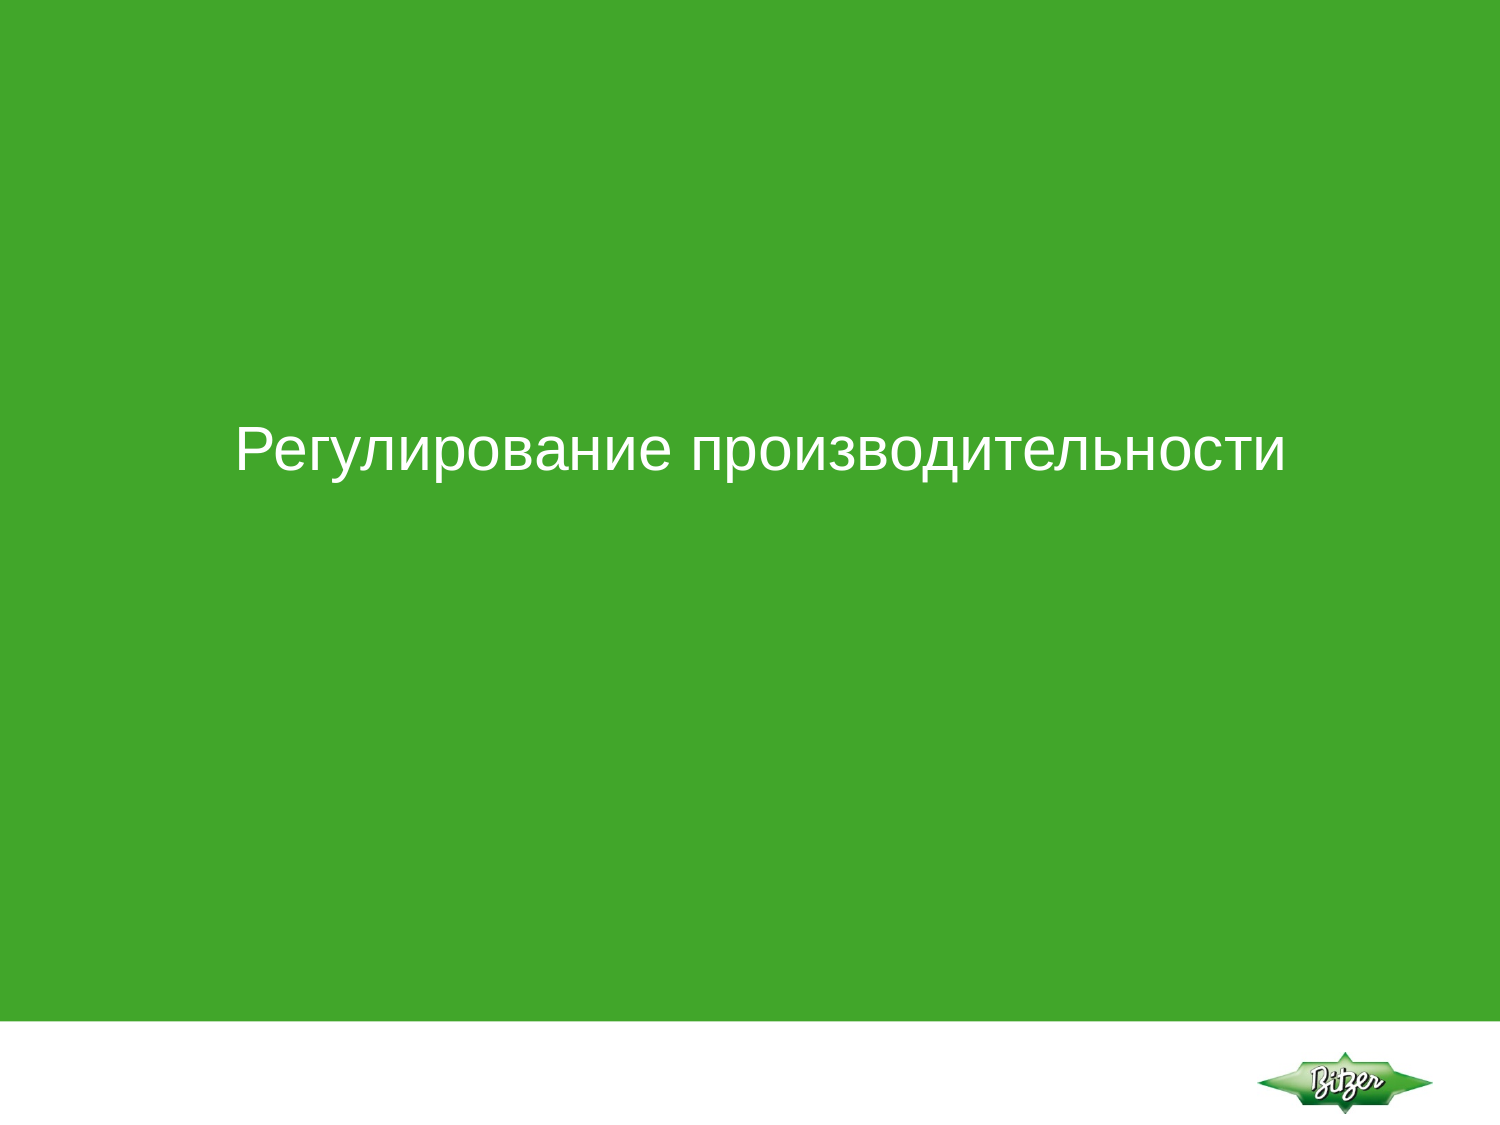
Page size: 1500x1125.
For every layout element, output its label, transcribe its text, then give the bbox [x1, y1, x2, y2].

picture [1257, 1052, 1433, 1114]
title Регулирование производительности [0, 412, 1500, 484]
